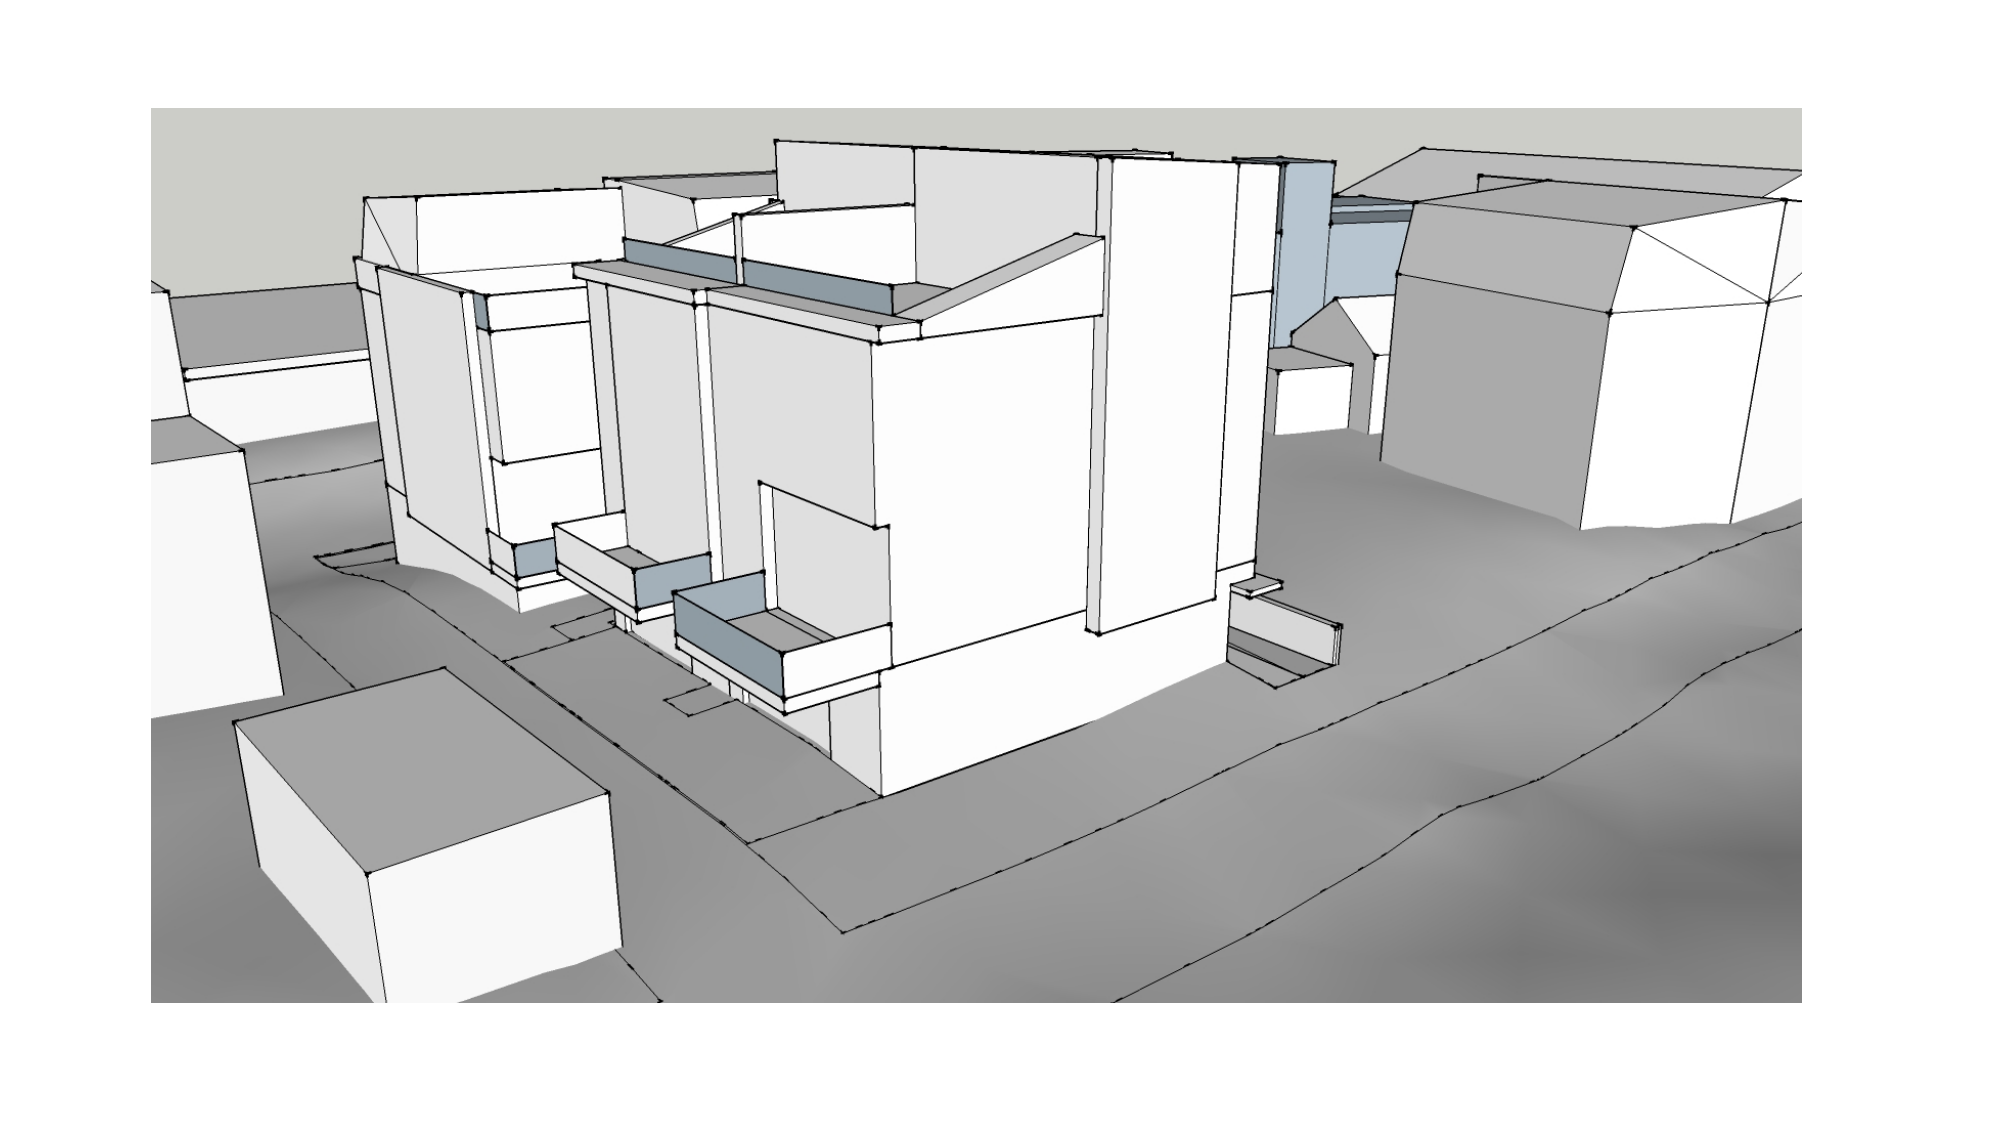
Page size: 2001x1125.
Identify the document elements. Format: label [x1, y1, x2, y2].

picture [151, 108, 1802, 1003]
